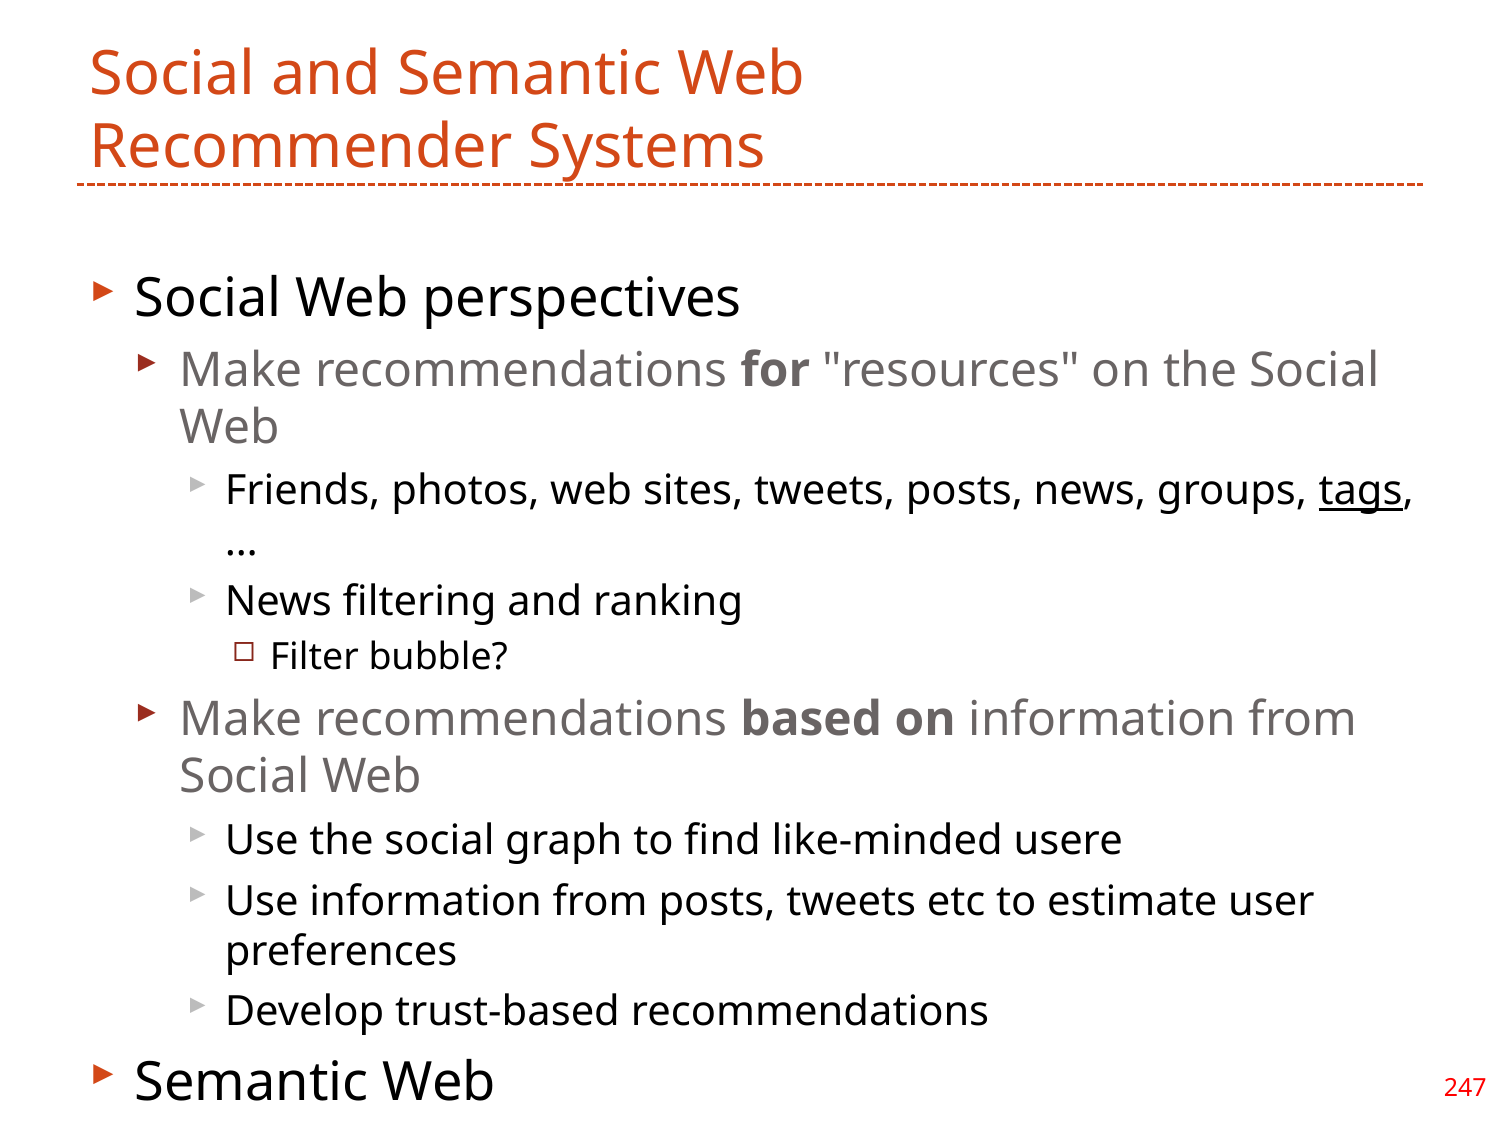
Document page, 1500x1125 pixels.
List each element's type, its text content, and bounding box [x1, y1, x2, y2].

list Social Web perspectives Make recommendations for "resources" on the Social Web Friends, photos, web sites, tweets, posts, news, groups, tags, … News filtering and ranking Filter bubble? Make recommendations based on information from Social Web Use the social graph to find like-minded usere Use information from posts, tweets etc to estimate user preferences Develop trust-based recommendations Semantic Web Build better "content-based" systems Linked Data, Semantic Web databases, Wikipedia/DBPedia [75, 255, 1471, 1066]
title Social and Semantic Web Recommender Systems [75, 24, 1425, 188]
